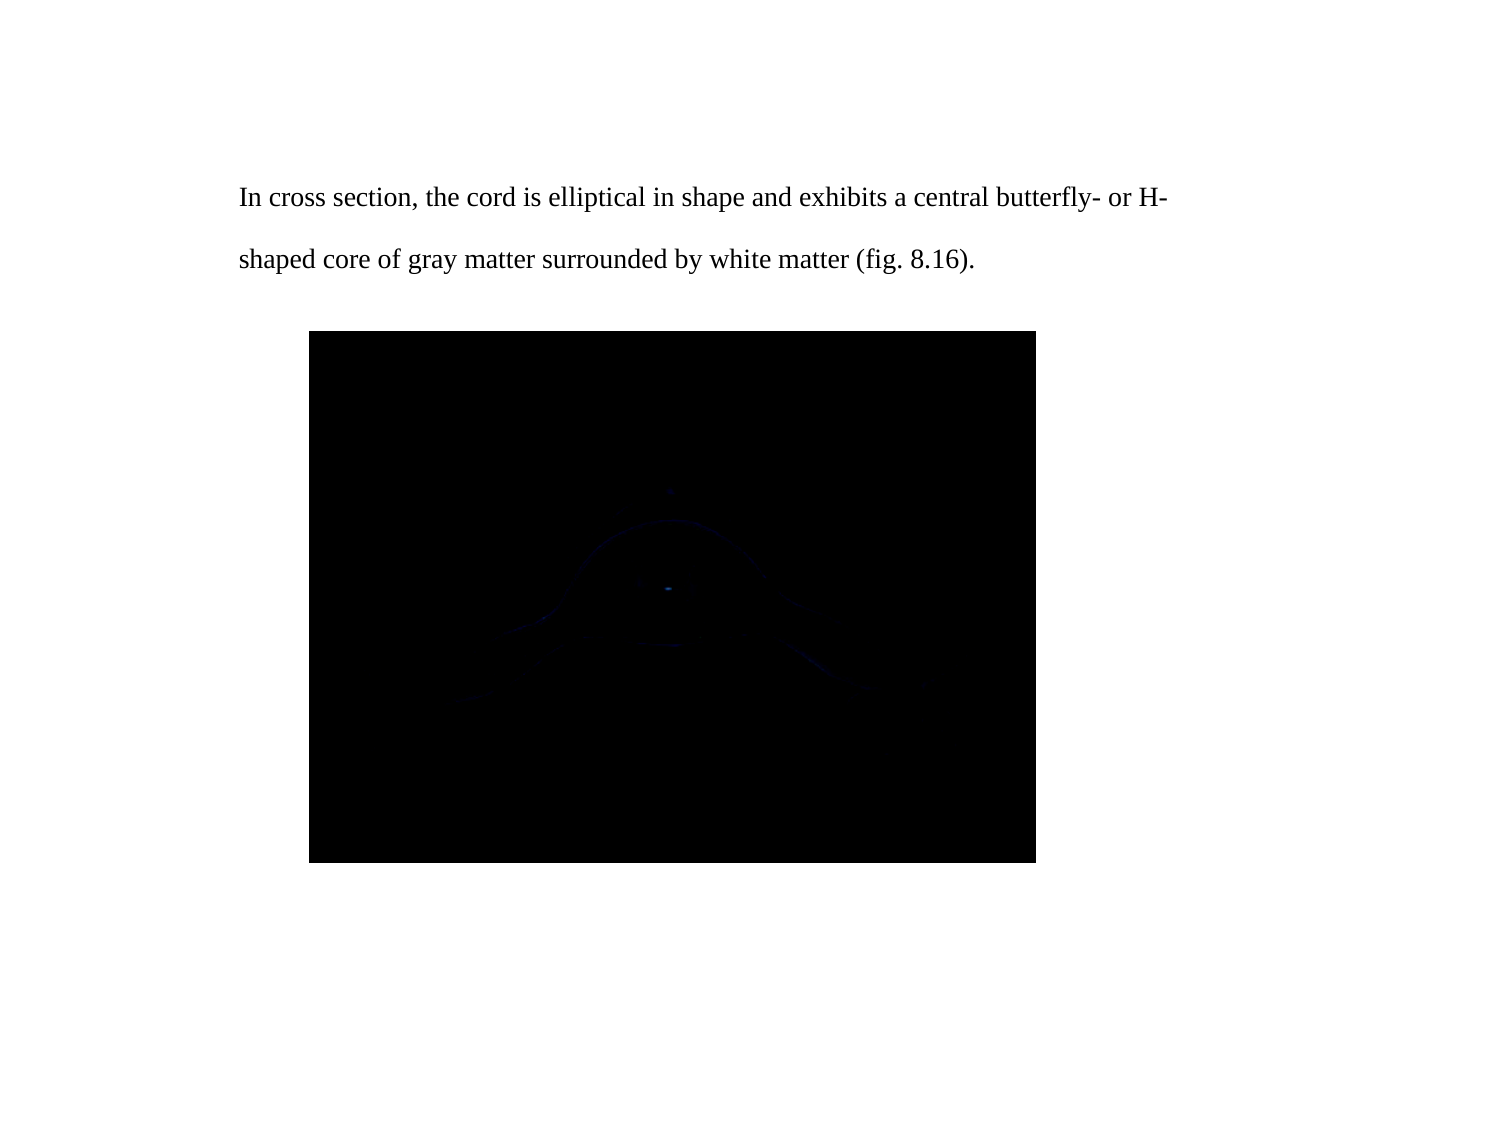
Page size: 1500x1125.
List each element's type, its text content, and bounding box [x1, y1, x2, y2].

picture [309, 331, 1036, 863]
list [308, 331, 1500, 893]
text_box In cross section, the cord is elliptical in shape and exhibits a central butterfly- or H-shaped core of gray matter surrounded by white matter (fig. 8.16). [230, 140, 1193, 283]
